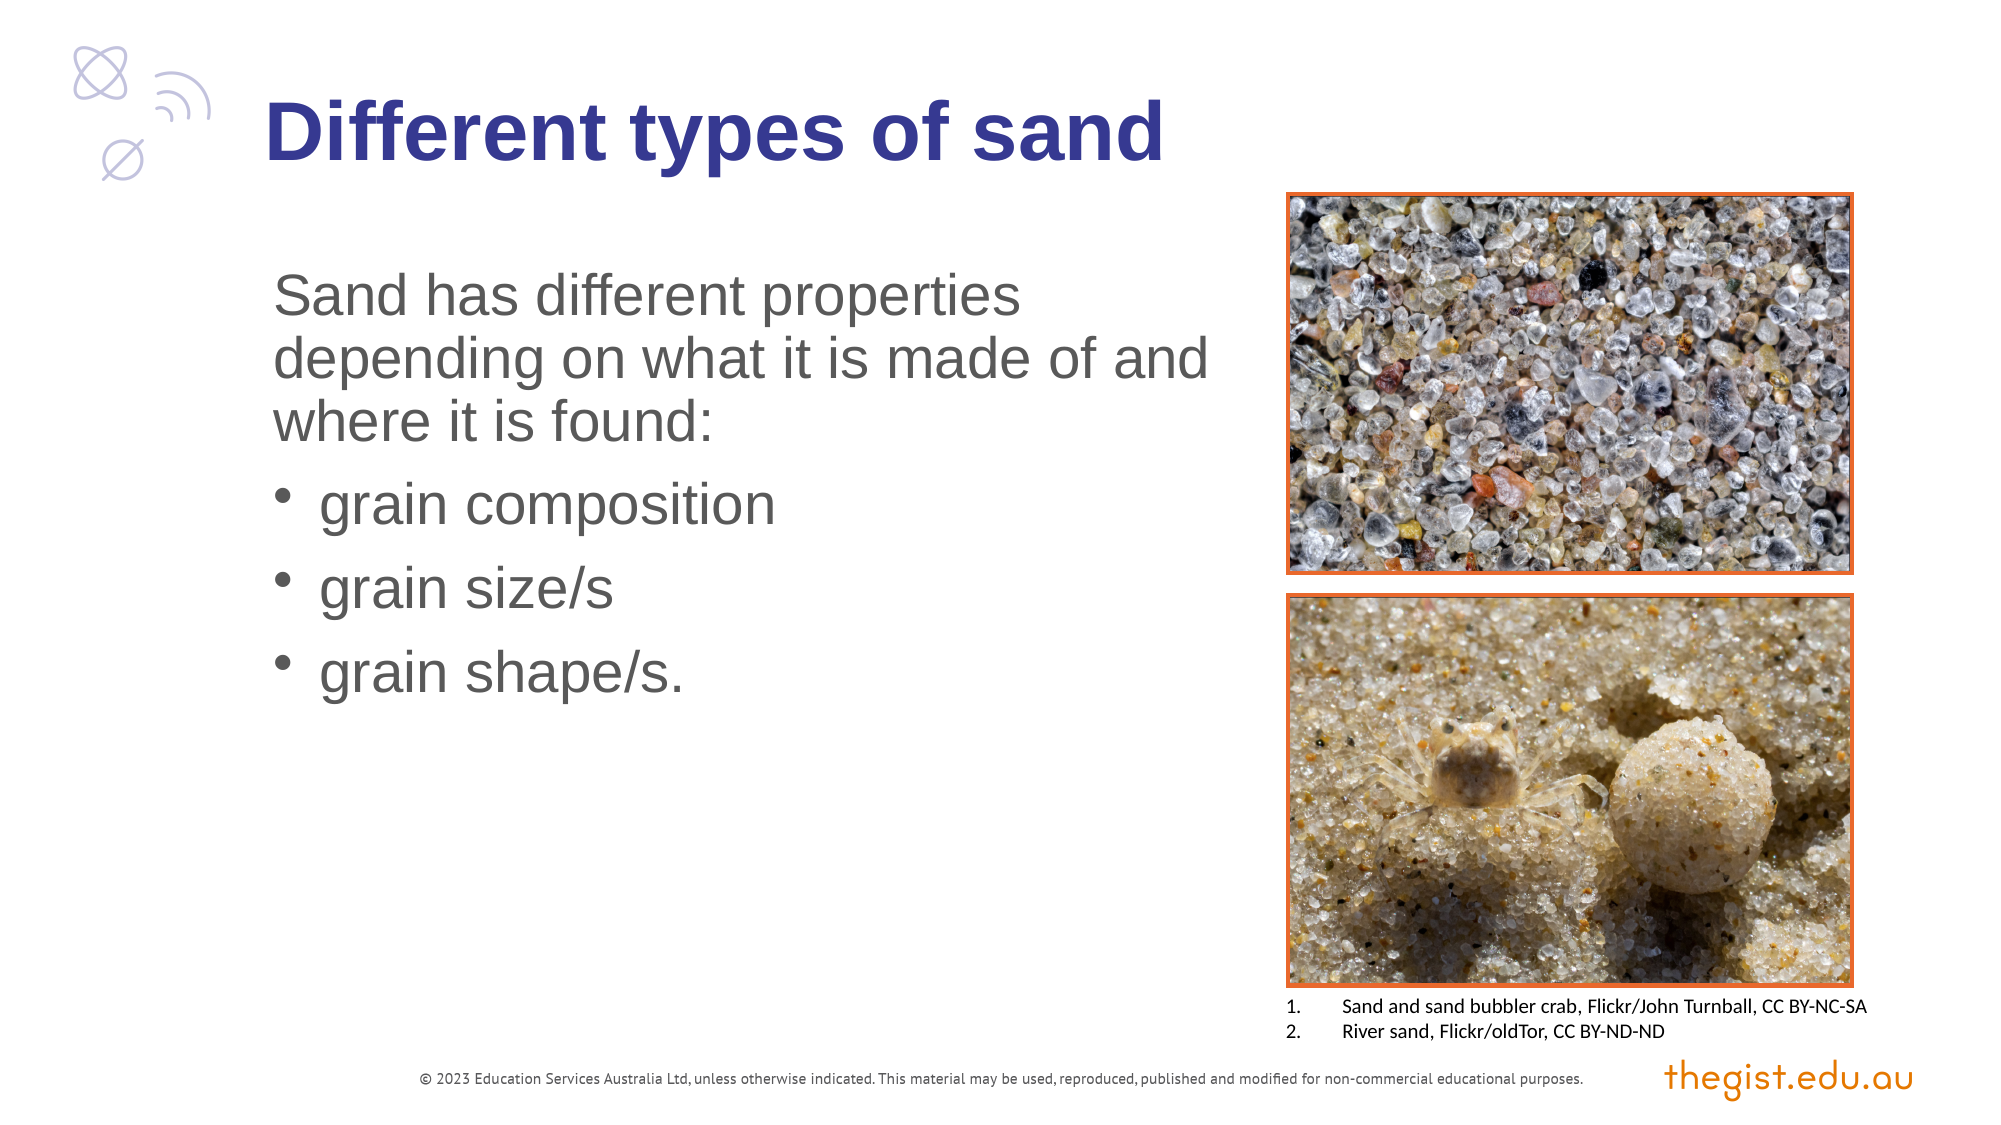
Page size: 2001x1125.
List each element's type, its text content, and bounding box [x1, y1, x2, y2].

picture [0, 0, 2001, 1125]
text_box Sand and sand bubbler crab, Flickr/John Turnball, CC BY-NC-SA River sand, Flickr/oldTor, CC BY-ND-ND [1278, 985, 1921, 1051]
list Sand has different properties depending on what it is made of and where it is found: grain composition grain size/s grain shape/s. [265, 256, 1271, 761]
title Different types of sand [256, 31, 1743, 236]
